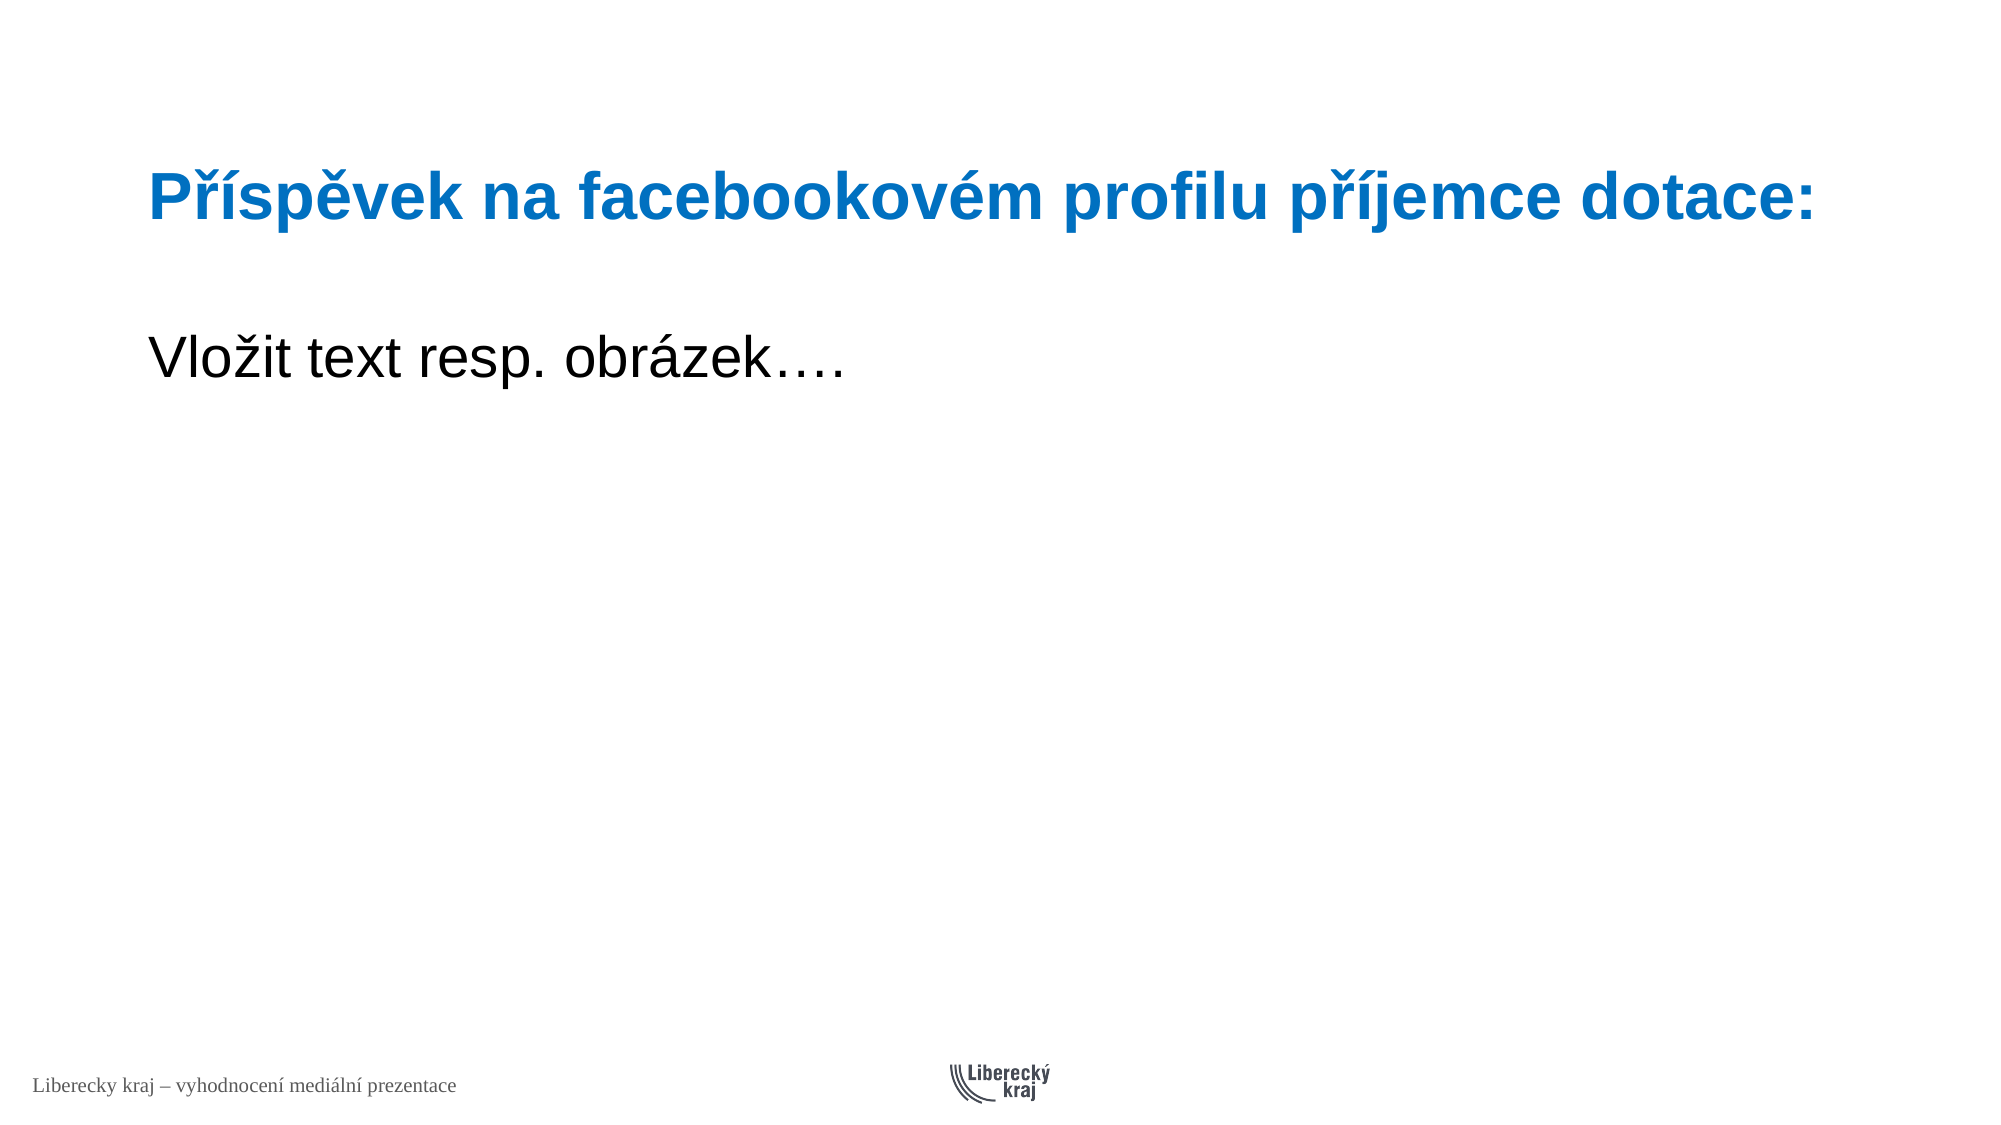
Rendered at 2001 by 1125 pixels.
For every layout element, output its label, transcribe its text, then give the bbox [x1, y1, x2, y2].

picture [950, 1064, 1050, 1104]
text_box Liberecky kraj – vyhodnocení mediální prezentace [24, 1062, 478, 1105]
text_box Příspěvek na facebookovém profilu příjemce dotace: [134, 145, 1866, 241]
text_box Vložit text resp. obrázek…. [134, 311, 1719, 397]
